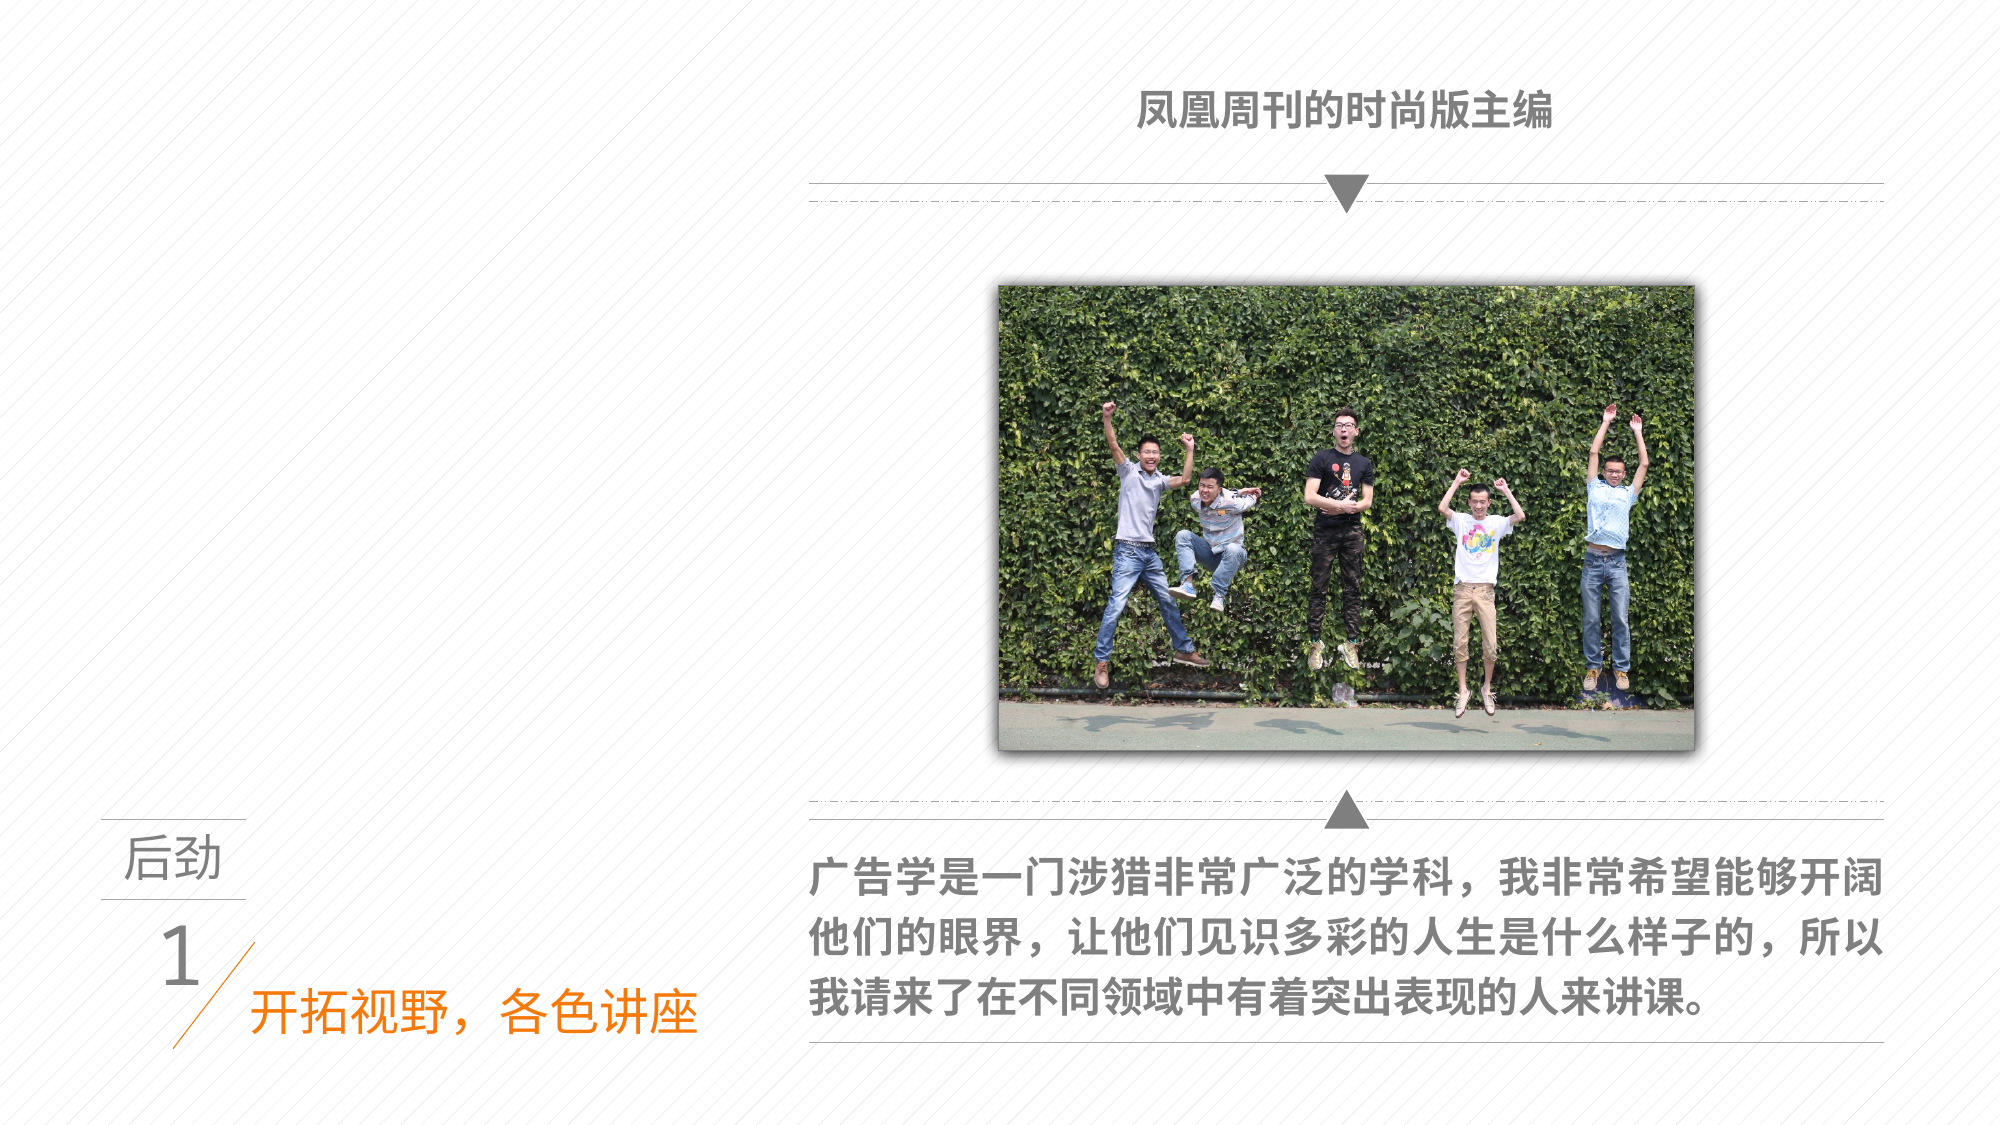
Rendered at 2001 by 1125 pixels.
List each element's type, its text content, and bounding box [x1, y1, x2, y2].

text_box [809, 787, 1884, 830]
picture [998, 285, 1695, 751]
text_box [100, 819, 760, 1049]
text_box 广告学是一门涉猎非常广泛的学科，我非常希望能够开阔他们的眼界，让他们见识多彩的人生是什么样子的，所以我请来了在不同领域中有着突出表现的人来讲课。 [790, 829, 1903, 1032]
text_box 凤凰周刊的时尚版主编 [1120, 64, 1573, 143]
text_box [809, 173, 1884, 216]
